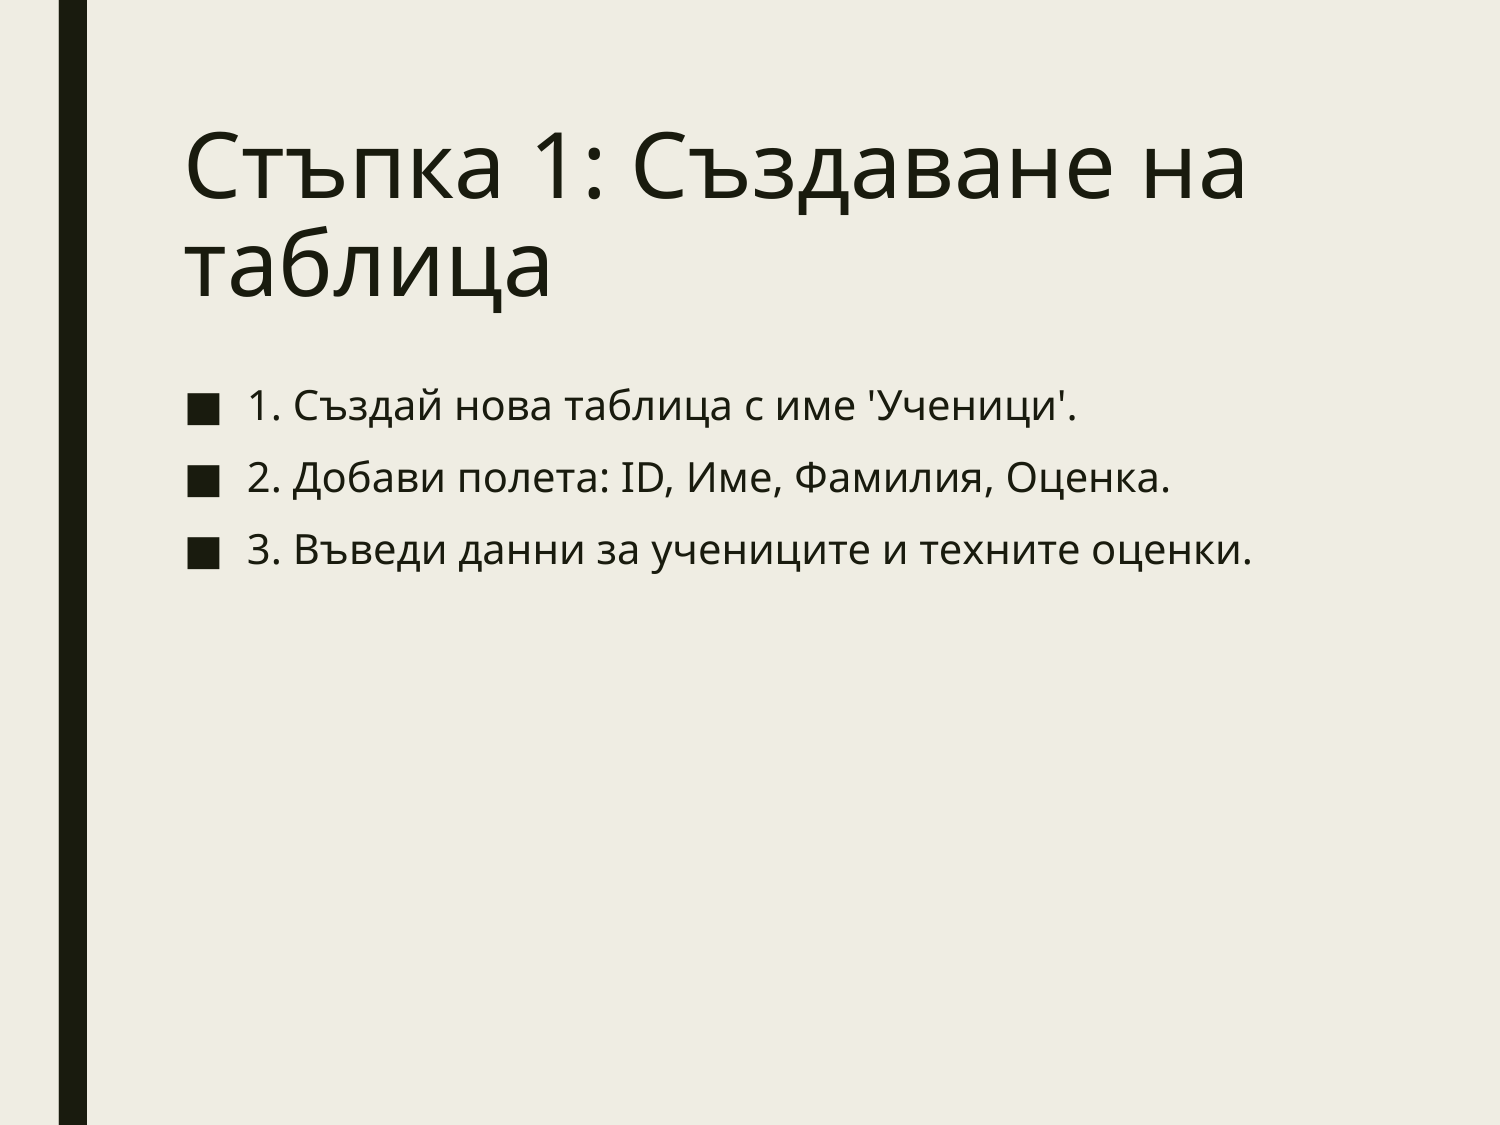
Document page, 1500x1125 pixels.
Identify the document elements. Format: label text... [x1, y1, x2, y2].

list 1. Създай нова таблица с име 'Ученици'. 2. Добави полета: ID, Име, Фамилия, Оценка. 3. Въведи данни за учениците и техните оценки. [168, 375, 1351, 963]
title Стъпка 1: Създаване на таблица [168, 112, 1351, 357]
